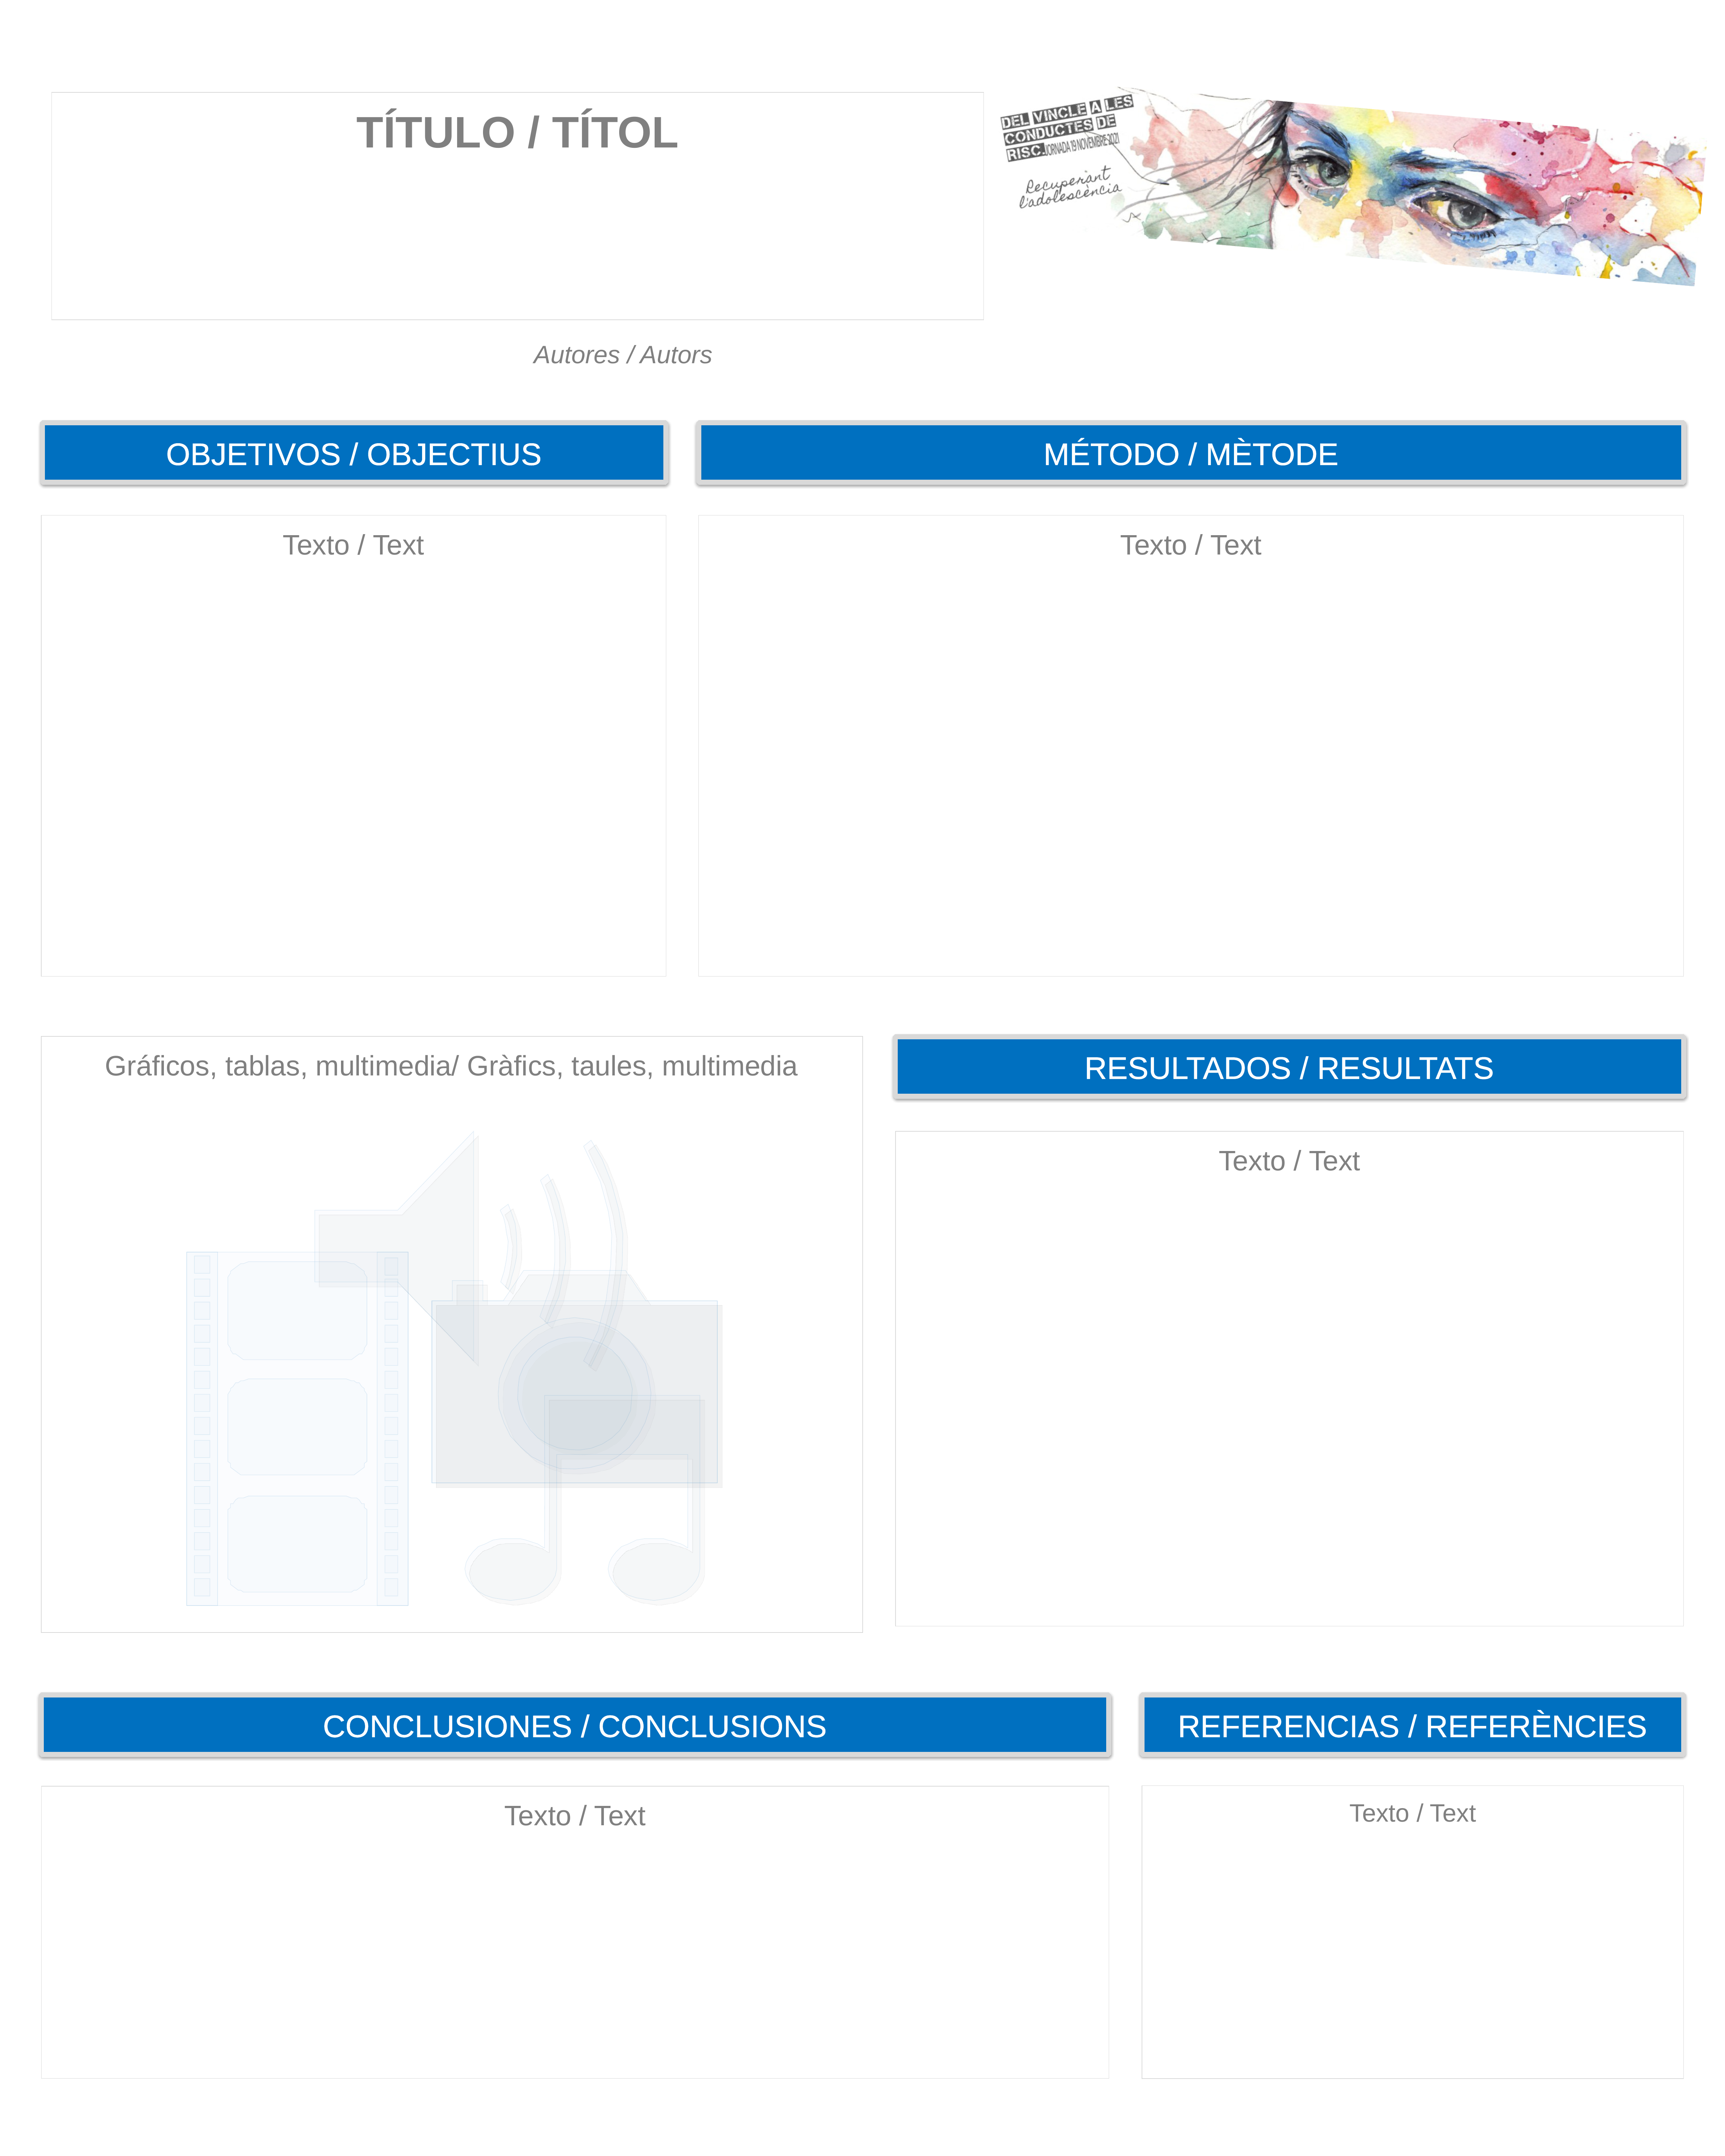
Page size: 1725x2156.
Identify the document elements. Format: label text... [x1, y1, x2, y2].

text_box CONCLUSIONES / CONCLUSIONS [41, 1695, 1109, 1754]
text_box Texto / Text [41, 1786, 1109, 2079]
text_box REFERENCIAS / REFERÈNCIES [1142, 1695, 1684, 1754]
text_box Texto / Text [1142, 1785, 1684, 2079]
text_box Gráficos, tablas, multimedia/ Gràfics, taules, multimedia [41, 1036, 863, 1633]
text_box Texto / Text [41, 515, 666, 977]
text_box OBJETIVOS / OBJECTIUS [42, 423, 666, 483]
picture [986, 77, 1707, 286]
text_box Texto / Text [698, 515, 1684, 977]
text_box TÍTULO / TÍTOL [51, 92, 984, 320]
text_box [187, 1131, 717, 1606]
text_box Texto / Text [896, 1131, 1684, 1626]
text_box RESULTADOS / RESULTATS [895, 1036, 1684, 1096]
text_box MÉTODO / MÈTODE [698, 423, 1684, 483]
text_box Autores / Autors [51, 327, 1195, 380]
